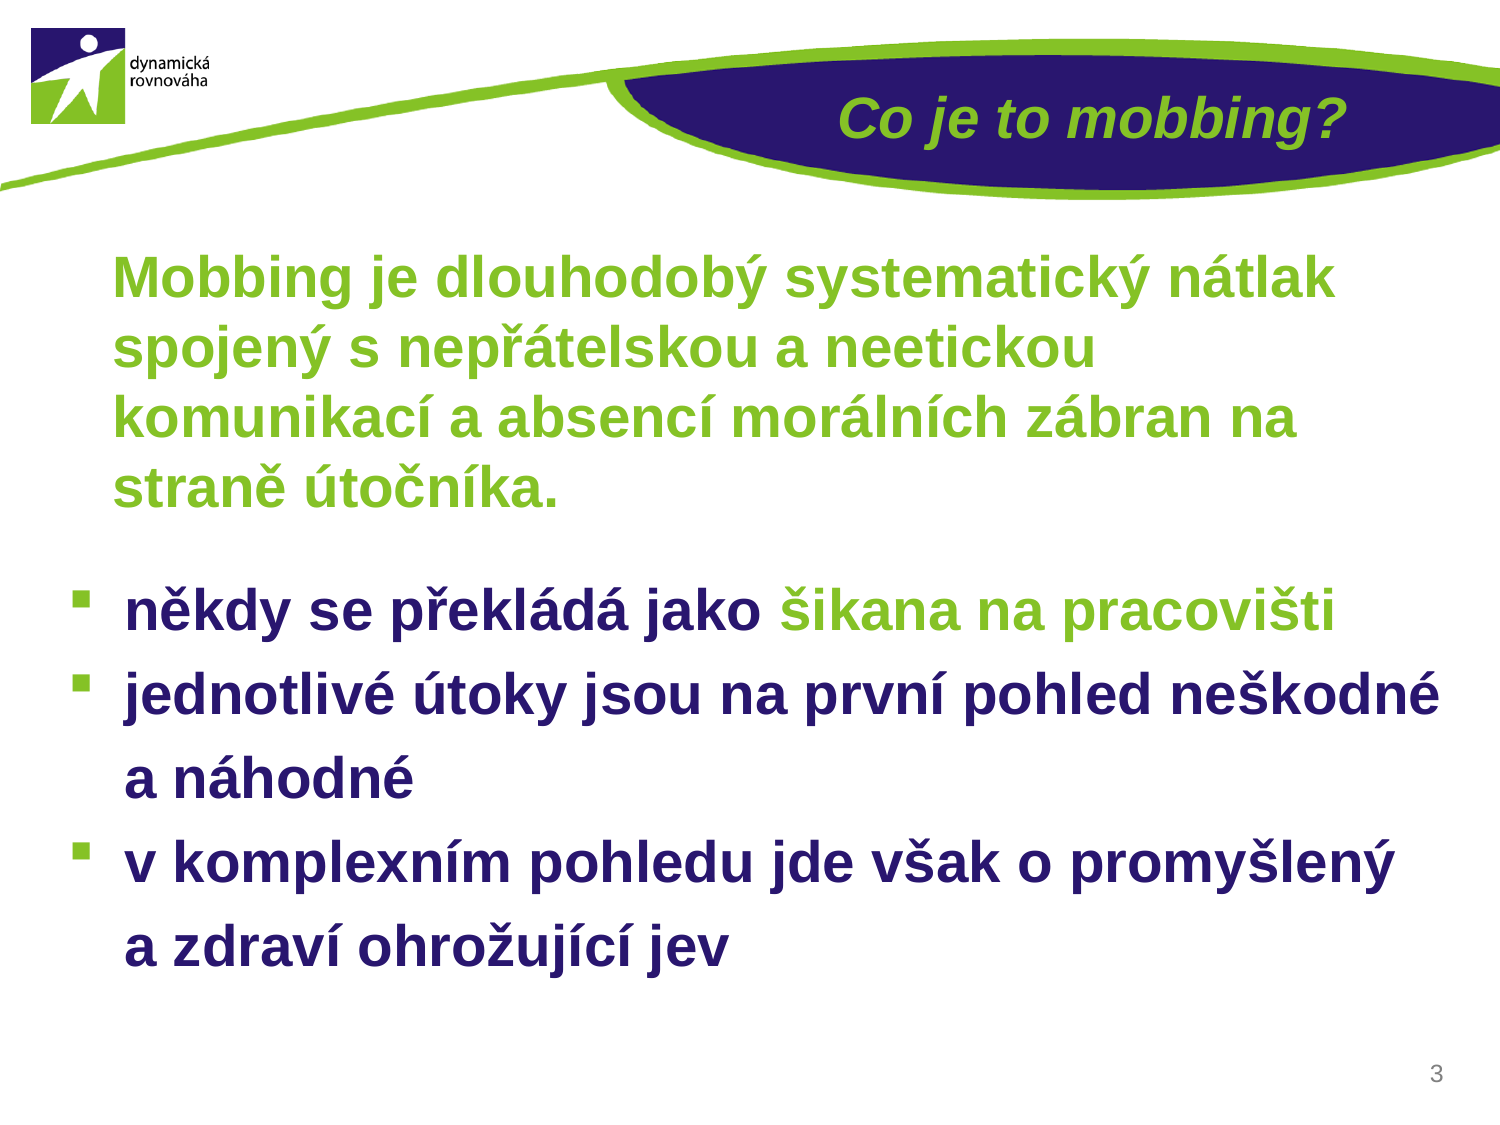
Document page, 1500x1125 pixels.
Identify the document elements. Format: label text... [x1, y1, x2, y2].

slide_number 3 [1108, 1042, 1459, 1103]
list někdy se překládá jako šikana na pracovišti jednotlivé útoky jsou na první pohled neškodné a náhodné v komplexním pohledu jde však o promyšlený a zdraví ohrožující jev [53, 550, 1459, 1029]
picture [0, 0, 1500, 281]
text_box Mobbing je dlouhodobý systematický nátlak spojený s nepřátelskou a neetickou komunikací a absencí morálních zábran na straně útočníka. [41, 231, 1447, 528]
title Co je to mobbing? [726, 68, 1459, 161]
